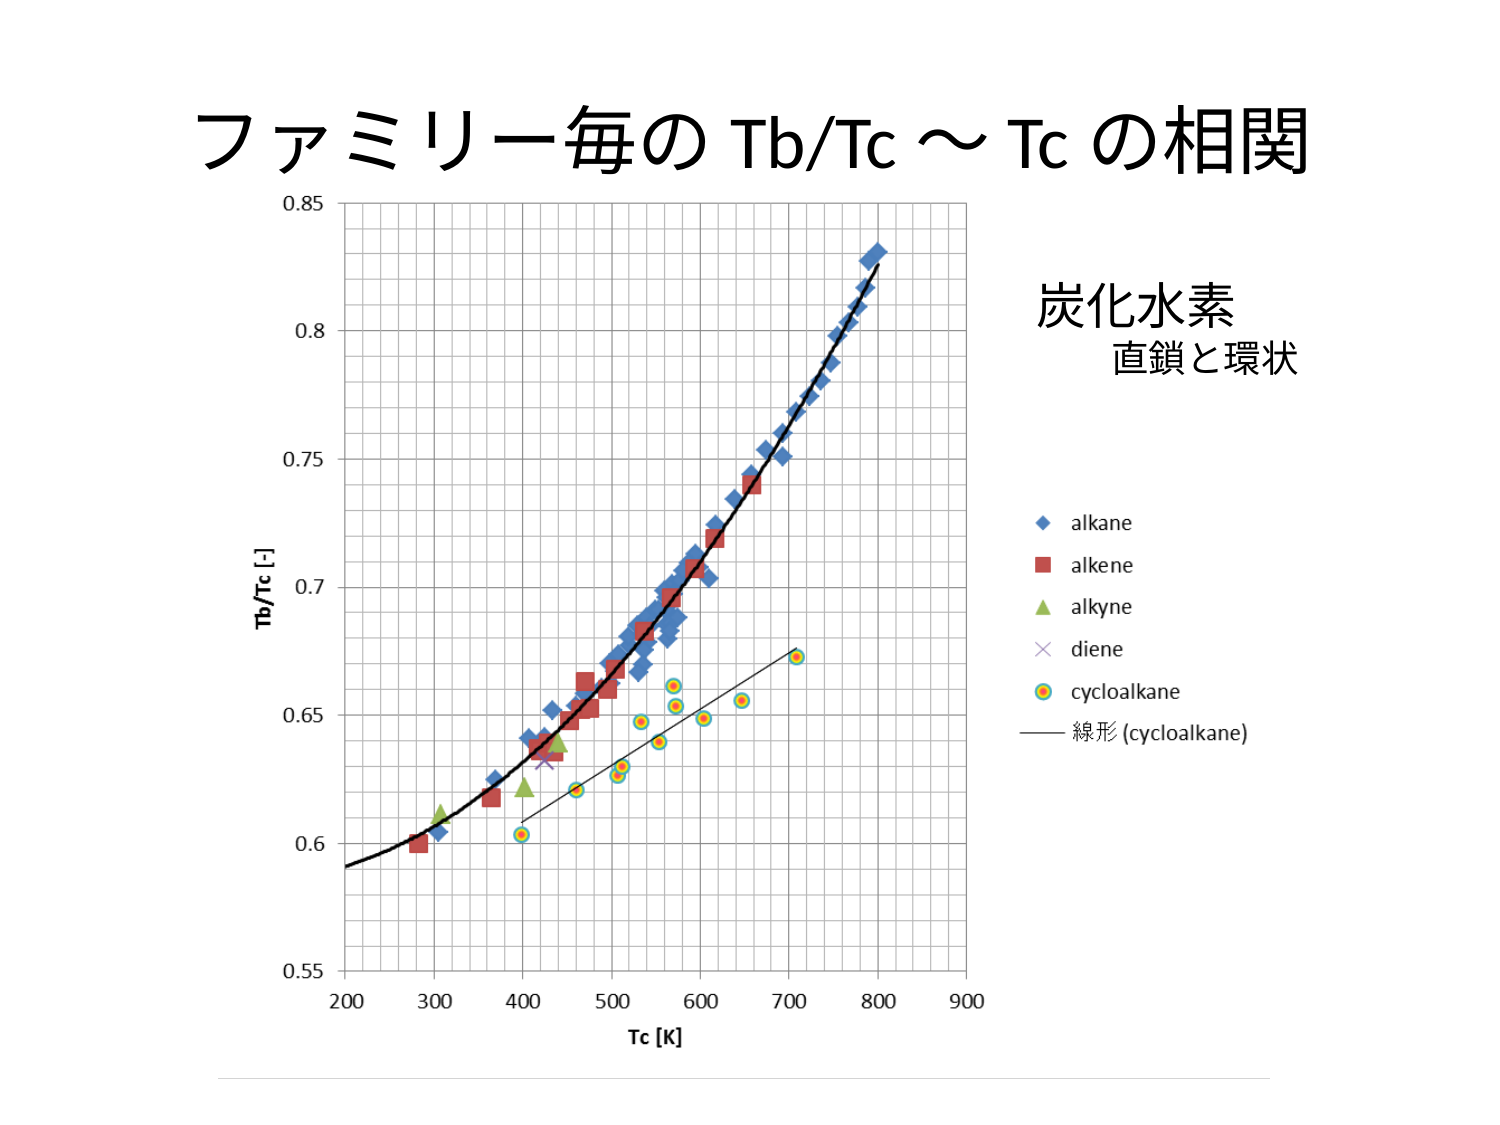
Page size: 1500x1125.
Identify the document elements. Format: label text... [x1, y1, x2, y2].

title ファミリー毎のTb/Tc～Tcの相関 [75, 45, 1425, 233]
text_box 炭化水素 直鎖と環状 [1275, 267, 1353, 387]
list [218, 176, 1270, 1081]
